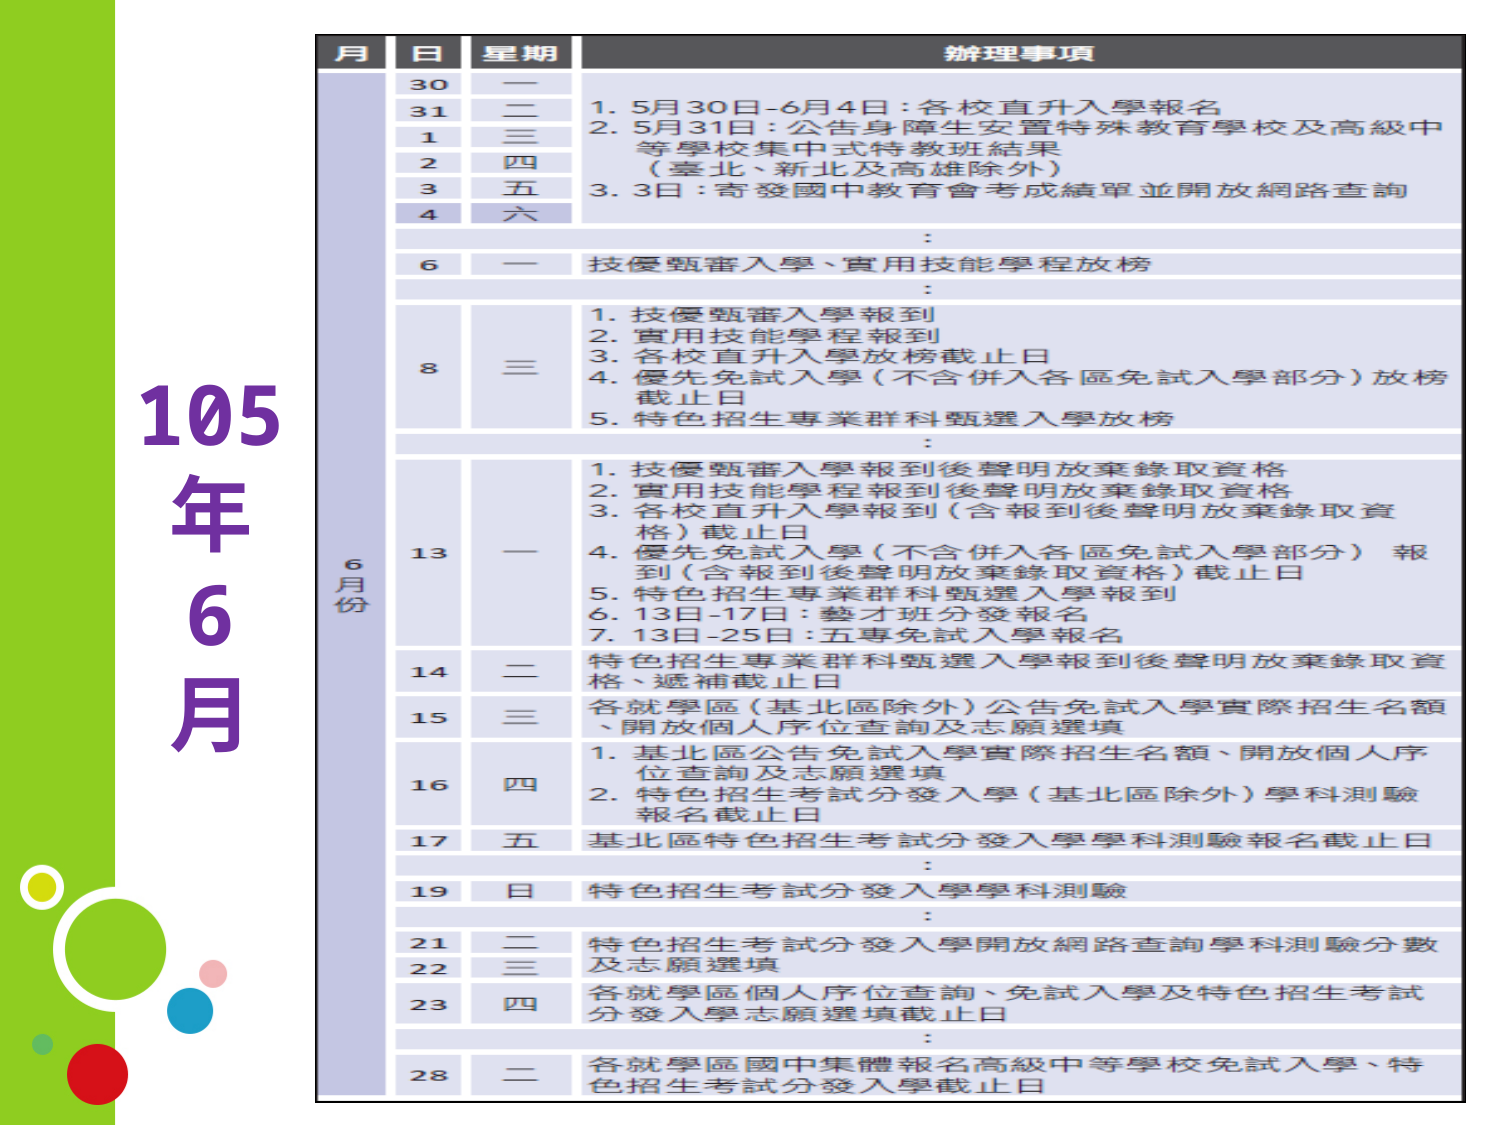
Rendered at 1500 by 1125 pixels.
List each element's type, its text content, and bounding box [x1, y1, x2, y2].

title 105 年 6 月 [117, 35, 305, 1090]
picture [0, 0, 1500, 1125]
